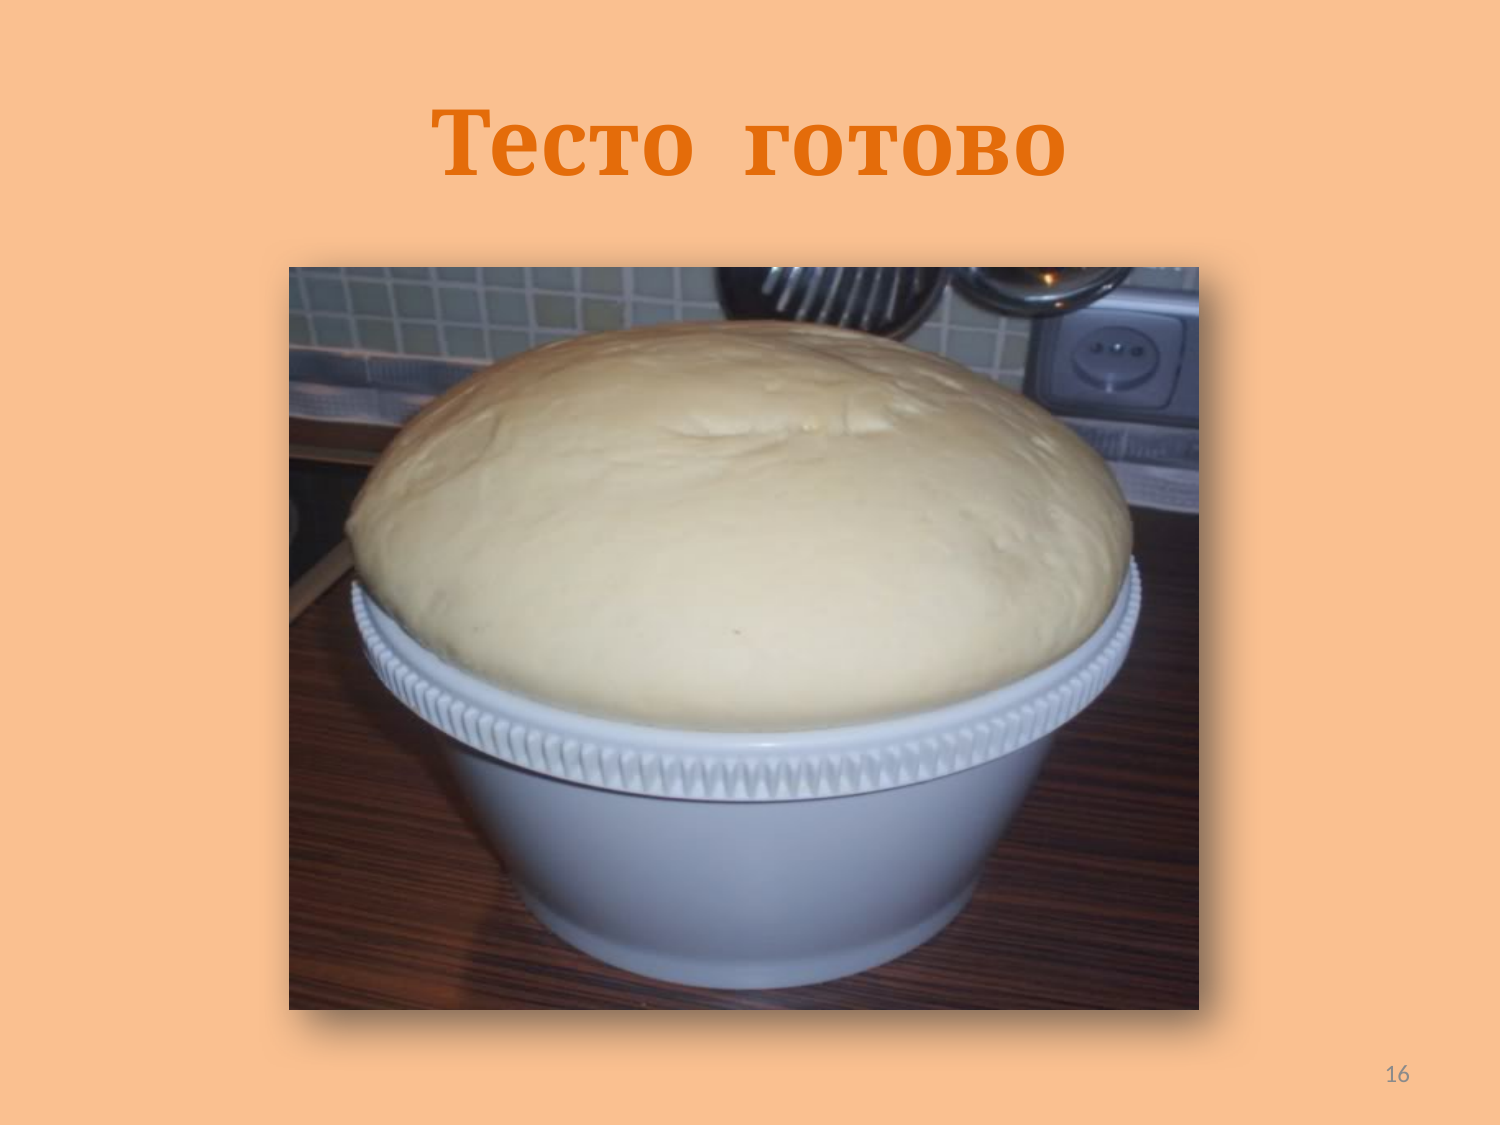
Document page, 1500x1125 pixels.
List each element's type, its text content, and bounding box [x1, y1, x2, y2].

title Тесто готово [75, 45, 1425, 233]
slide_number 16 [1074, 1042, 1425, 1103]
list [289, 266, 1200, 1010]
